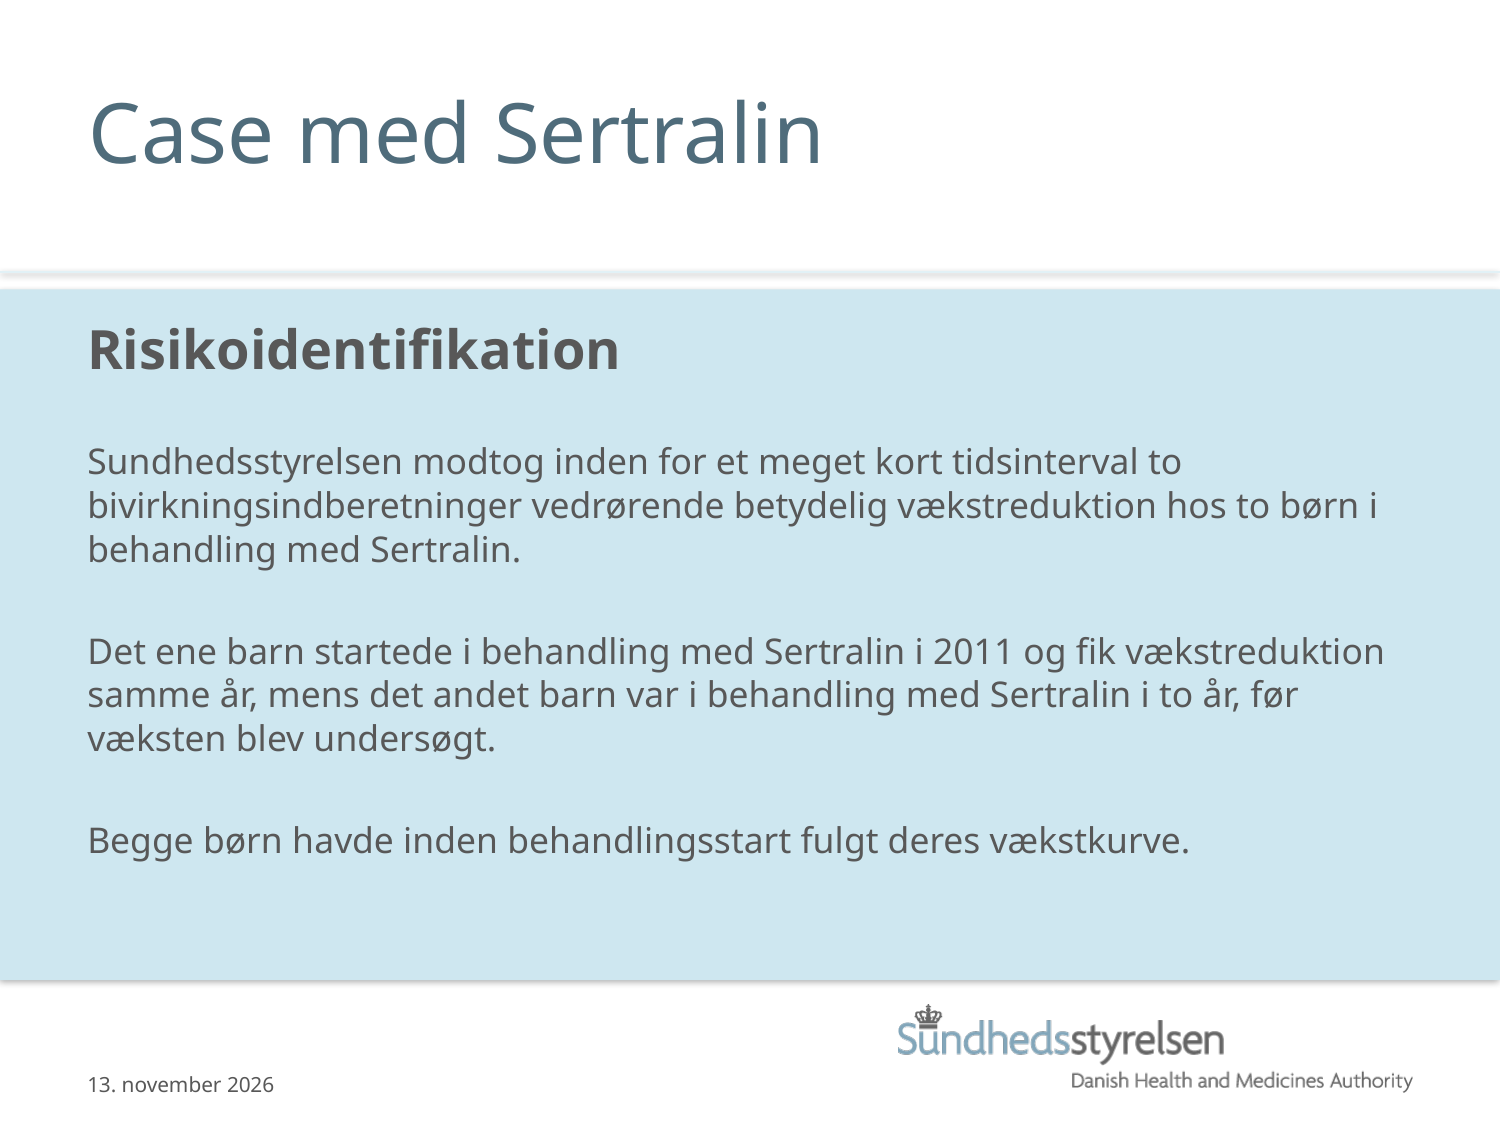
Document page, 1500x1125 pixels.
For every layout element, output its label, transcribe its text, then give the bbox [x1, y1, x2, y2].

list Risikoidentifikation Sundhedsstyrelsen modtog inden for et meget kort tidsinterval to bivirkningsindberetninger vedrørende betydelig vækstreduktion hos to børn i behandling med Sertralin. Det ene barn startede i behandling med Sertralin i 2011 og fik vækstreduktion samme år, mens det andet barn var i behandling med Sertralin i to år, før væksten blev undersøgt. Begge børn havde inden behandlingsstart fulgt deres vækstkurve. [87, 336, 1413, 930]
title Case med Sertralin [88, 79, 1412, 256]
picture [898, 1004, 1413, 1093]
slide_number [87, 1072, 438, 1101]
